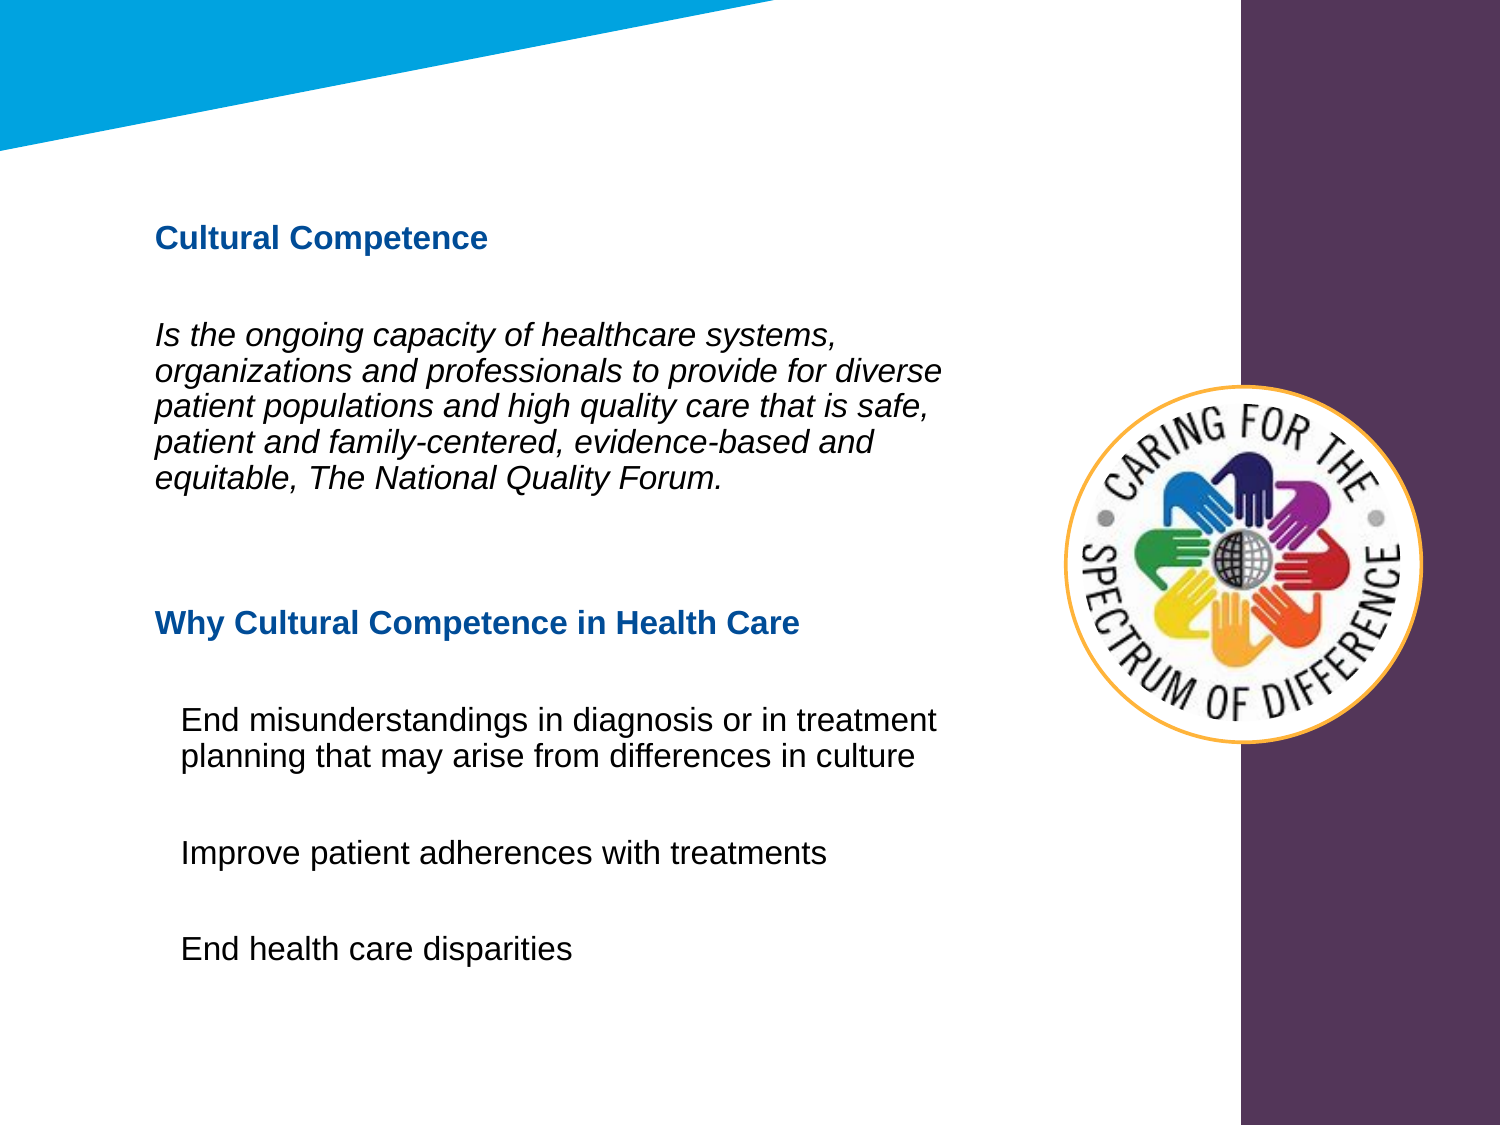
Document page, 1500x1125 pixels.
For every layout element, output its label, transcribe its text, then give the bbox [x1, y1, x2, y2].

text_box [1240, 0, 1500, 1125]
text_box [1401, 479, 1423, 650]
picture [1082, 403, 1401, 722]
text_box [1064, 487, 1082, 642]
text_box [1158, 722, 1329, 744]
text_box Cultural Competence Is the ongoing capacity of healthcare systems, organizations and professionals to provide for diverse patient populations and high quality care that is safe, patient and family-centered, evidence-based and equitable, The National Quality Forum. Why Cultural Competence in Health Care End misunderstandings in diagnosis or in treatment planning that may arise from differences in culture Improve patient adherences with treatments End health care disparities [139, 167, 1044, 1058]
text_box [1166, 385, 1321, 403]
